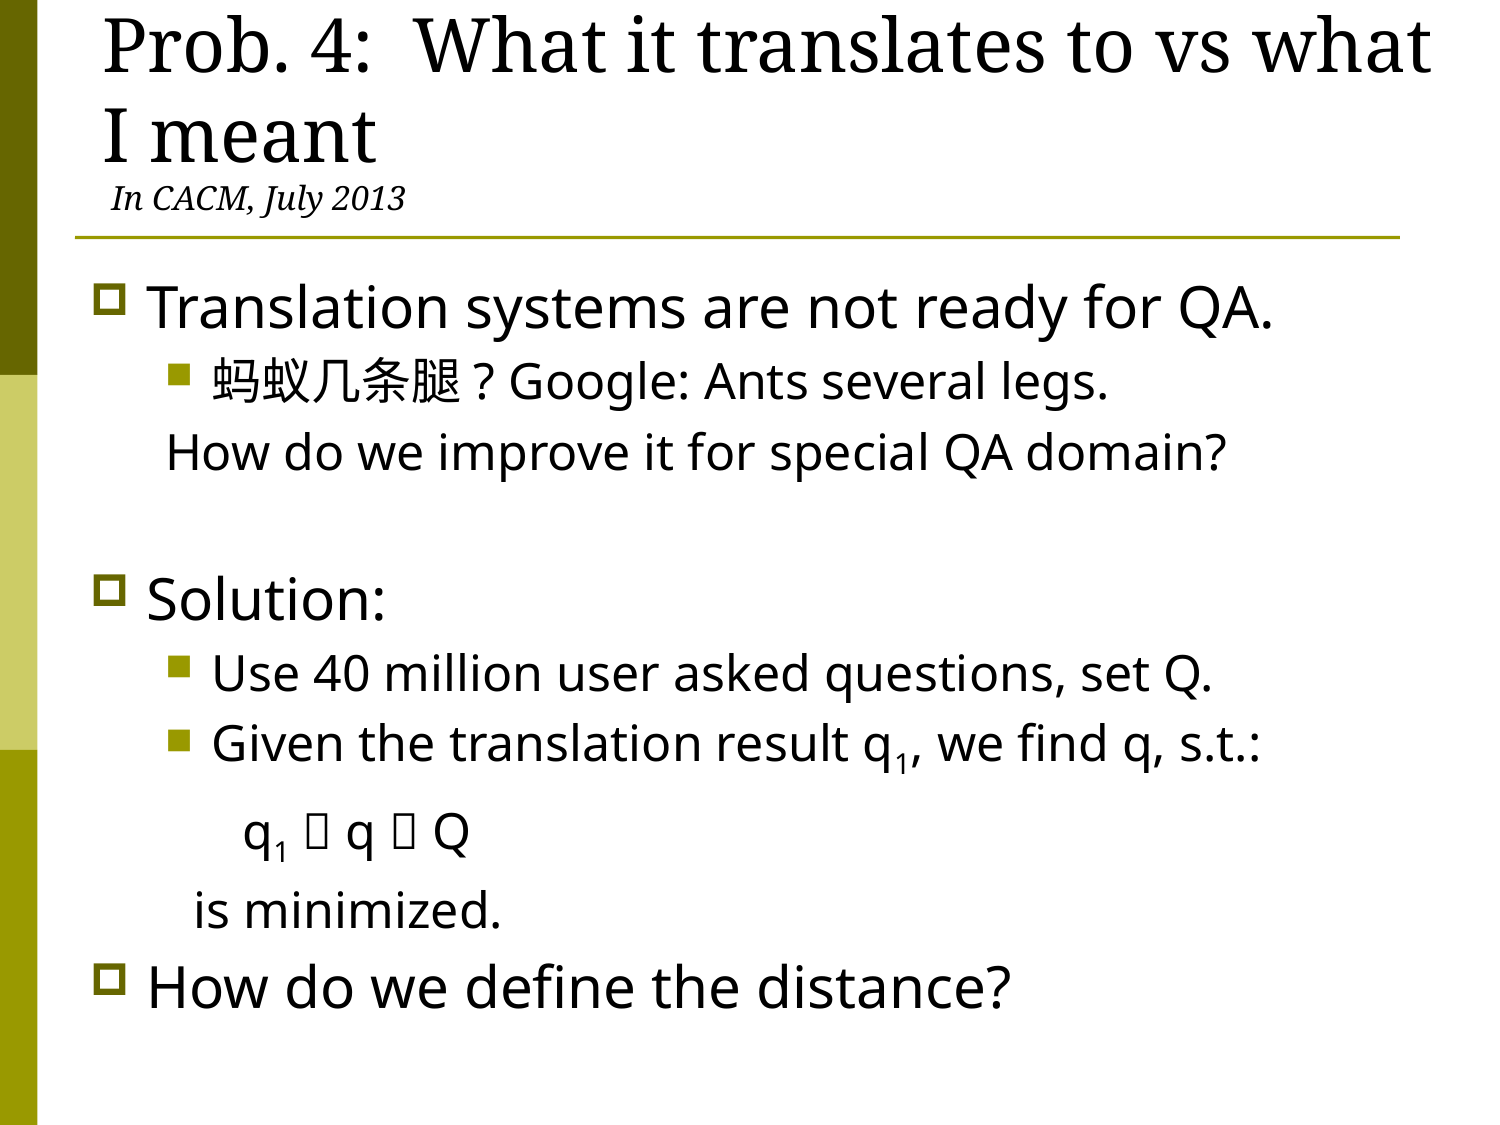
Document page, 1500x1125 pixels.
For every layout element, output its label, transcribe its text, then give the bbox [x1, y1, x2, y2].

list Translation systems are not ready for QA. 蚂蚁几条腿? Google: Ants several legs. How do we improve it for special QA domain? Solution: Use 40 million user asked questions, set Q. Given the translation result q1, we find q, s.t.: q1  q  Q is minimized. How do we define the distance? [74, 262, 1426, 1006]
title Prob. 4: What it translates to vs what I meant In CACM, July 2013 [87, 124, 1476, 226]
